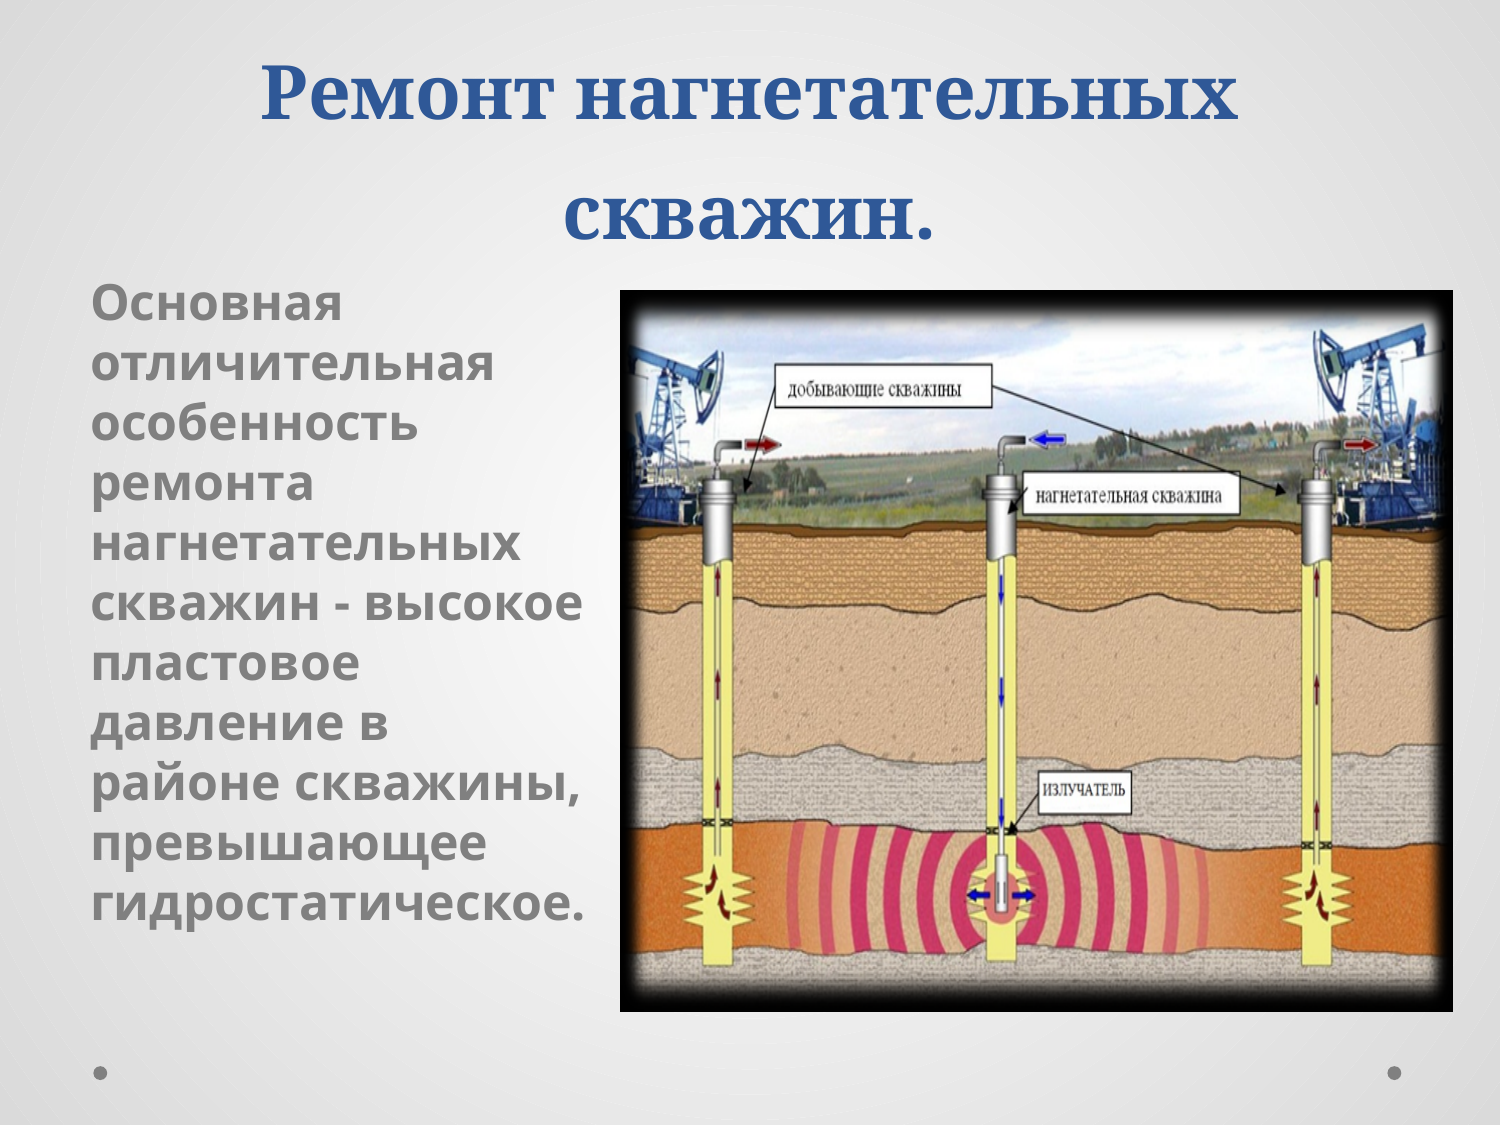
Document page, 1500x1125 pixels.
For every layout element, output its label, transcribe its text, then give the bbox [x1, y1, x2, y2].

title Ремонт нагнетательных скважин. [75, 0, 1425, 263]
list Основная отличительная особенность ремонта нагнетательных скважин - высокое пластовое давление в районе скважины, превышающее гидростатическое. [75, 262, 609, 1005]
picture [619, 290, 1453, 1012]
